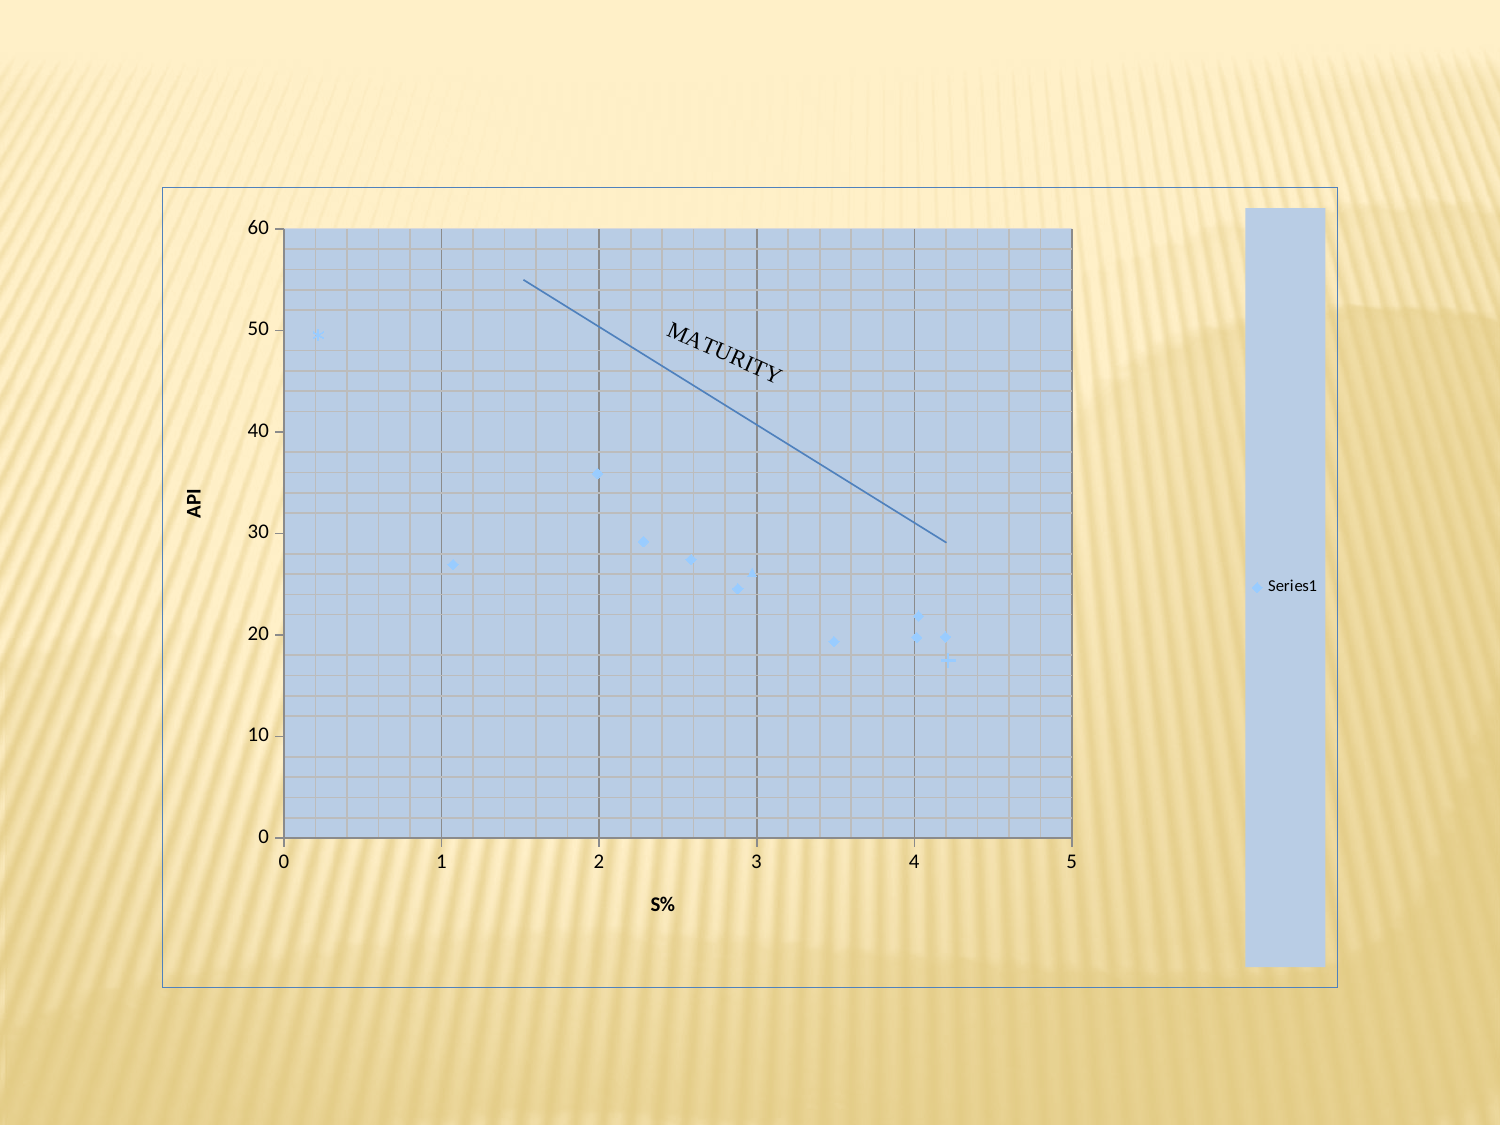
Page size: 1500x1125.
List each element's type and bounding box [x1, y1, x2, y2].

chart [162, 187, 1338, 988]
